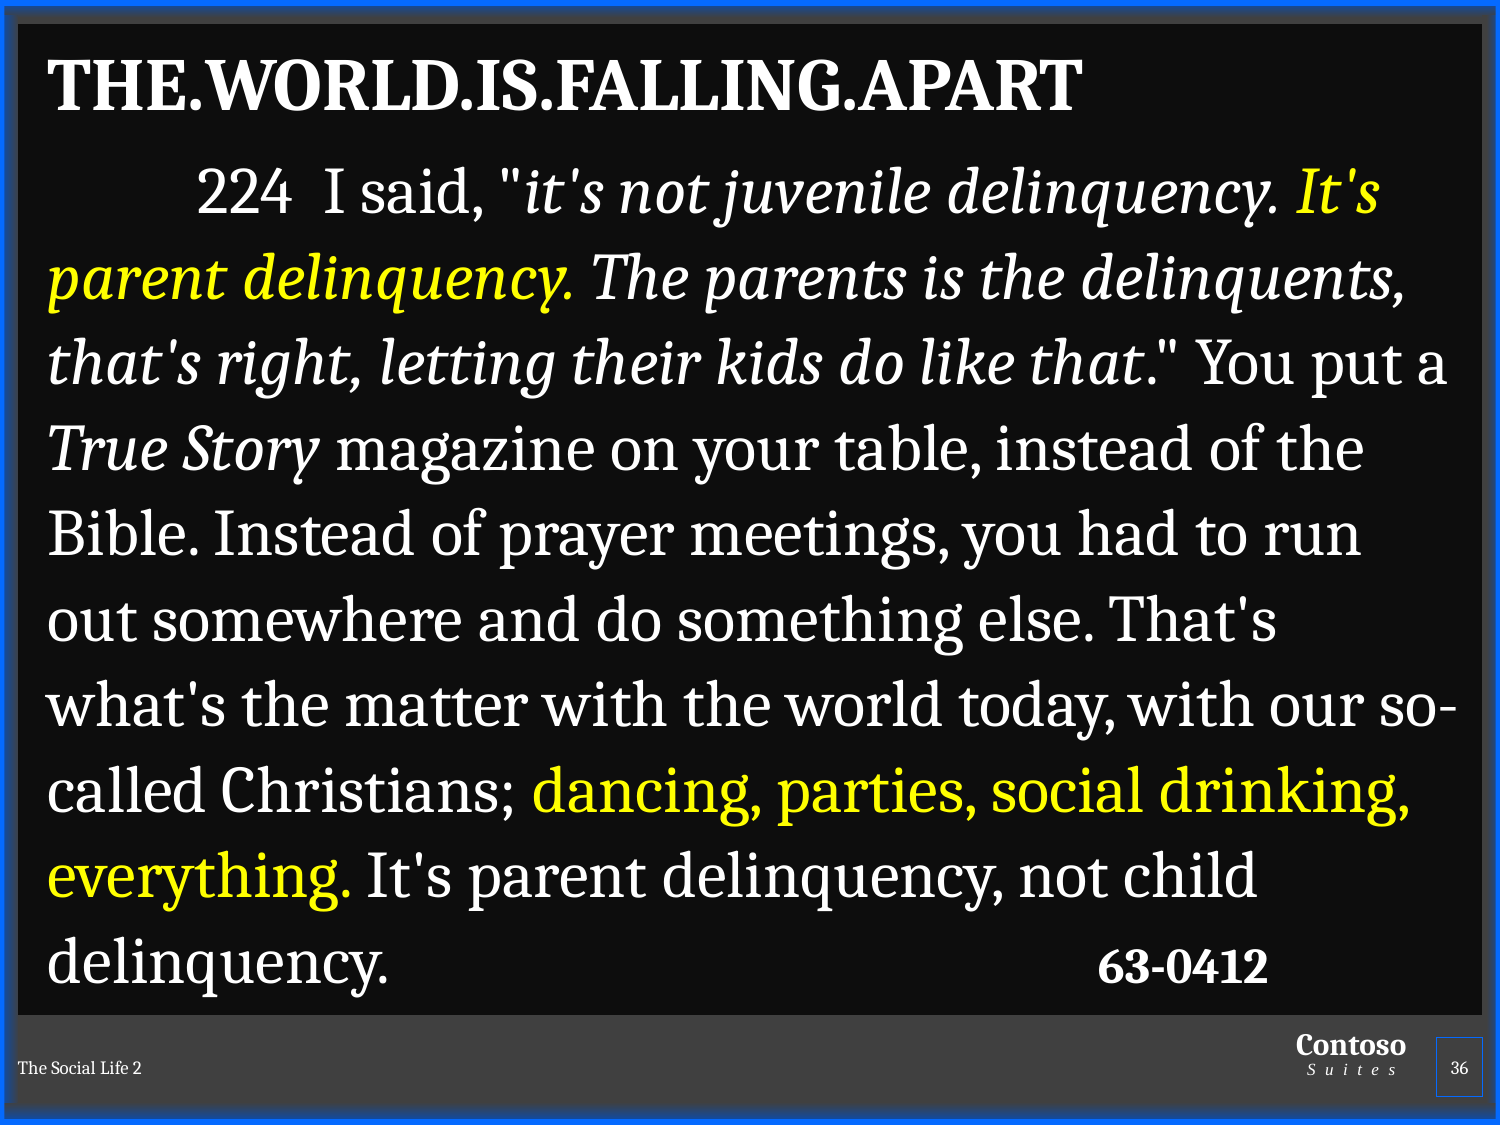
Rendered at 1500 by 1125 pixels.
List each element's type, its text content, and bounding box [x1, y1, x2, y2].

text_box THE.WORLD.IS.FALLING.APART 224 I said, "it's not juvenile delinquency. It's parent delinquency. The parents is the delinquents, that's right, letting their kids do like that." You put a True Story magazine on your table, instead of the Bible. Instead of prayer meetings, you had to run out somewhere and do something else. That's what's the matter with the world today, with our so-called Christians; dancing, parties, social drinking, everything. It's parent delinquency, not child delinquency. 63-0412 [33, 21, 1483, 1004]
footer The Social Life 2 [17, 1037, 524, 1097]
slide_number 36 [1436, 1037, 1483, 1097]
